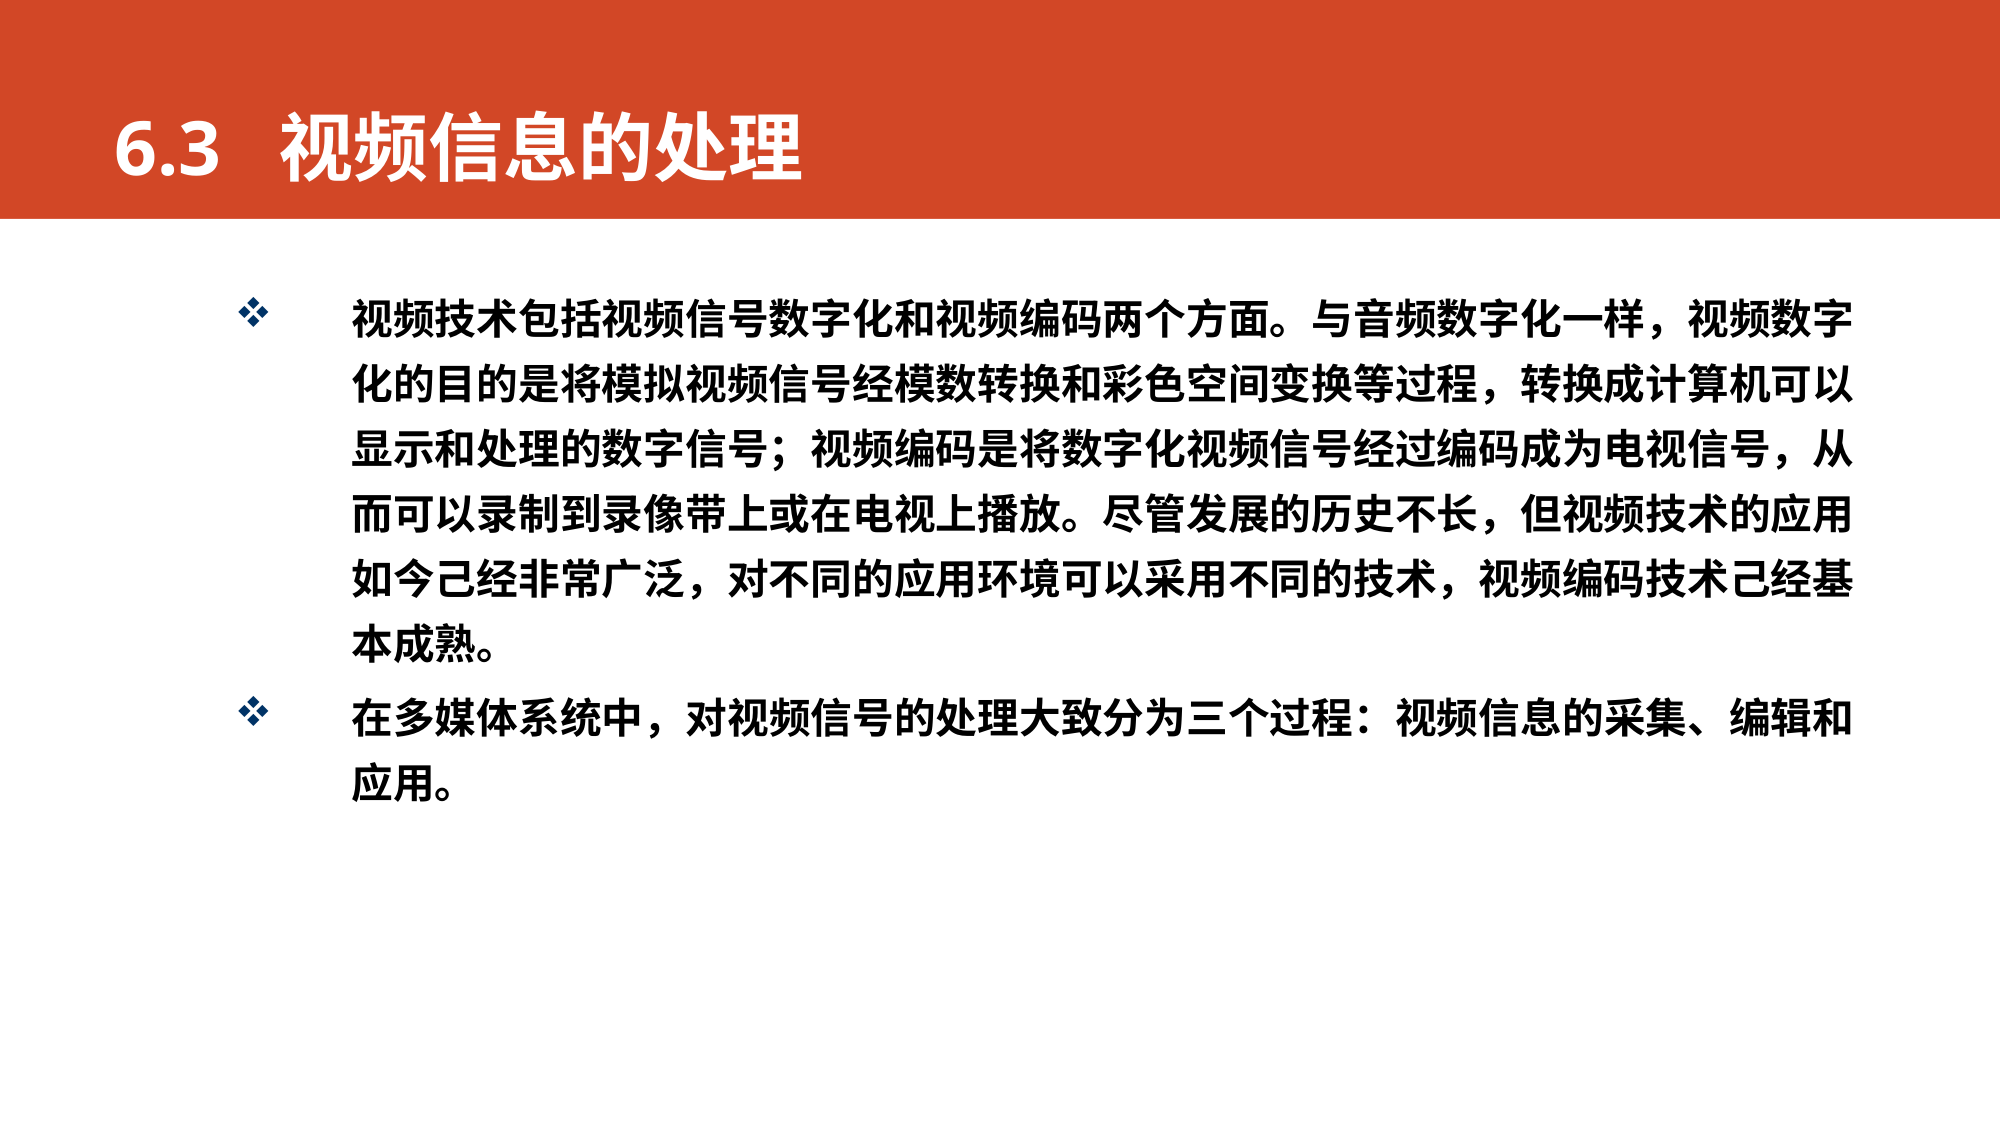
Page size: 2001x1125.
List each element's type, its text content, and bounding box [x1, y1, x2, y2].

title 6.3 视频信息的处理 [99, 0, 1863, 199]
text_box 视频技术包括视频信号数字化和视频编码两个方面。与音频数字化一样，视频数字化的目的是将模拟视频信号经模数转换和彩色空间变换等过程，转换成计算机可以显示和处理的数字信号；视频编码是将数字化视频信号经过编码成为电视信号，从而可以录制到录像带上或在电视上播放。尽管发展的历史不长，但视频技术的应用如今己经非常广泛，对不同的应用环境可以采用不同的技术，视频编码技术己经基本成熟。 在多媒体系统中，对视频信号的处理大致分为三个过程：视频信息的采集、编辑和应用。 [219, 270, 1896, 1051]
